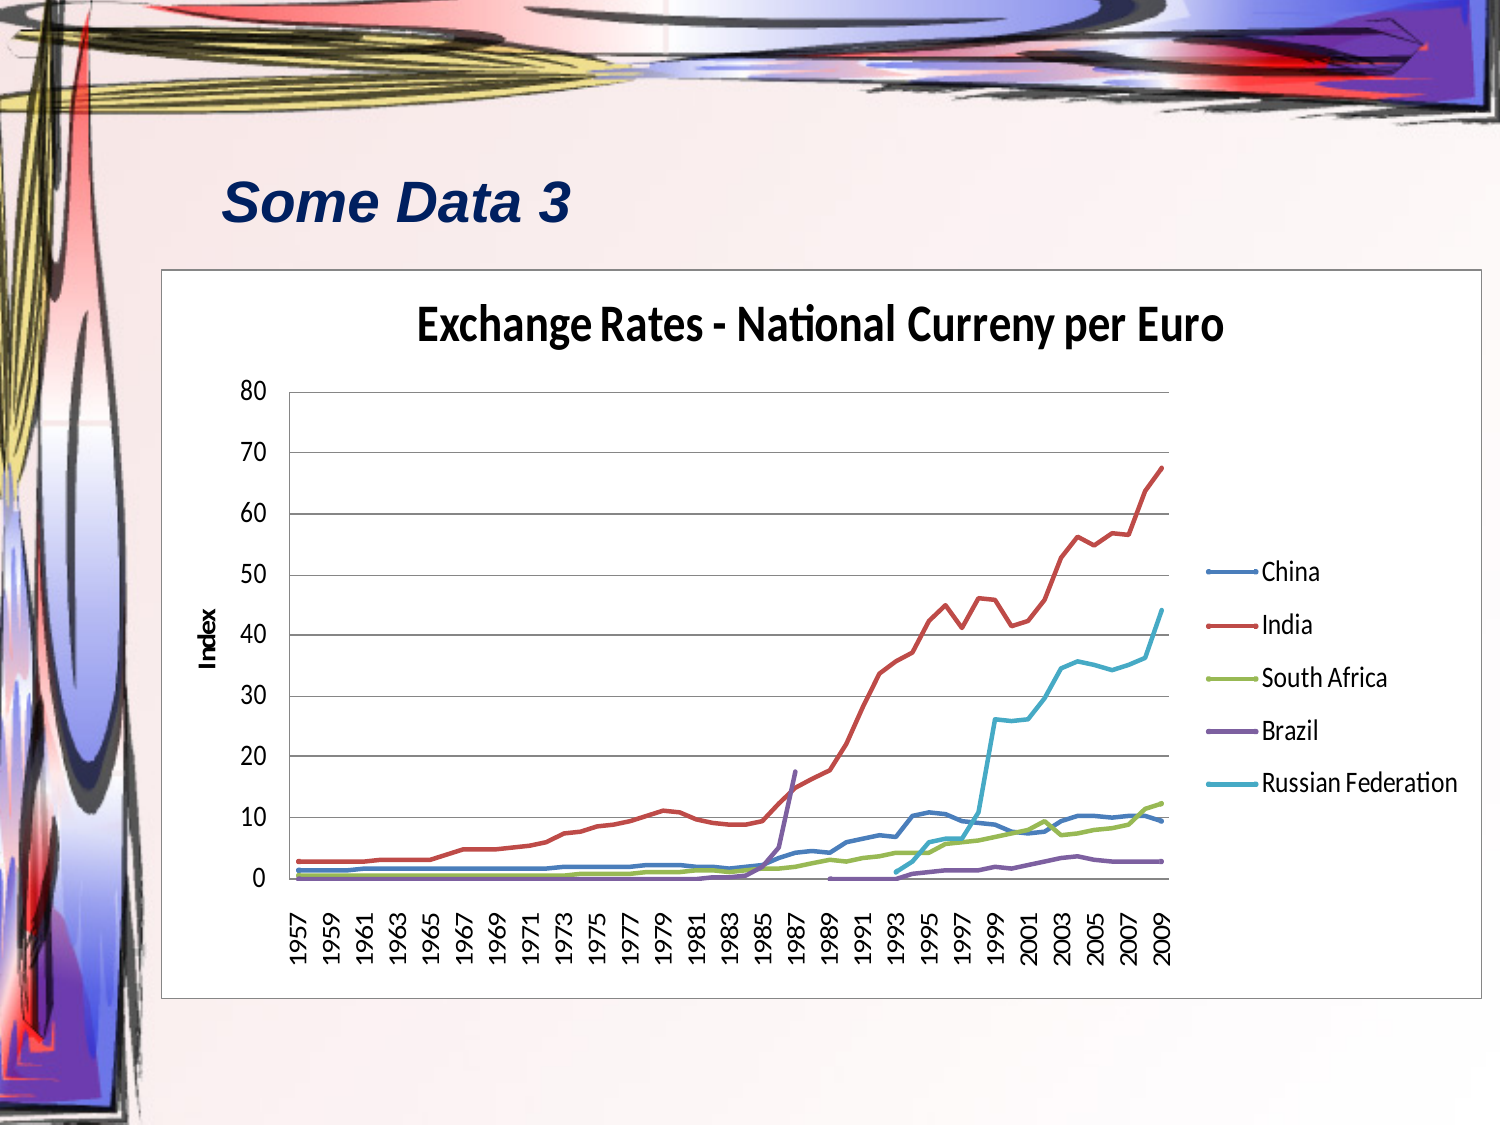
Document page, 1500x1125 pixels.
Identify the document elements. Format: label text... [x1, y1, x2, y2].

text_box Some Data 3 [206, 156, 632, 242]
picture [0, 0, 1500, 1125]
